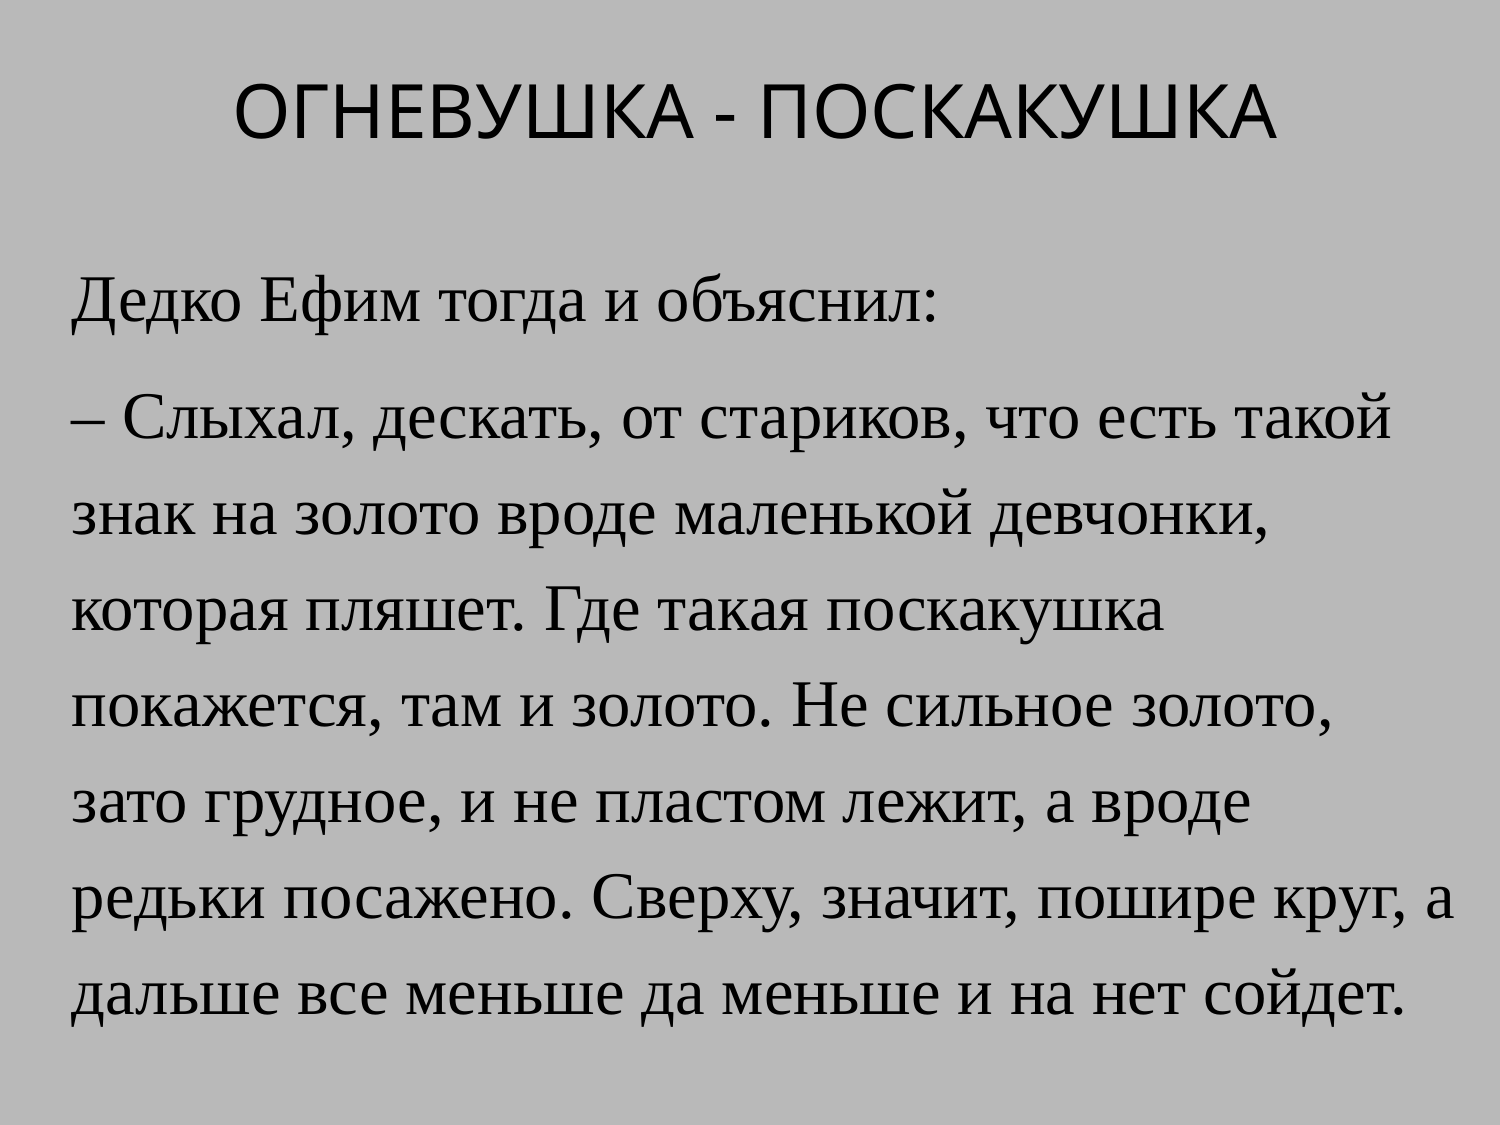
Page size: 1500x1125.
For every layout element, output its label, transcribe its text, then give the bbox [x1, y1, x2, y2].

list Дедко Ефим тогда и объяснил: – Слыхал, дескать, от стариков, что есть такой знак на золото вроде маленькой девчонки, которая пляшет. Где такая поскакушка покажется, там и золото. Не сильное золото, зато грудное, и не пластом лежит, а вроде редьки посажено. Сверху, значит, пошире круг, а дальше все меньше да меньше и на нет сойдет. [56, 231, 1473, 950]
title Огневушка - ПОскакушка [127, 43, 1403, 187]
